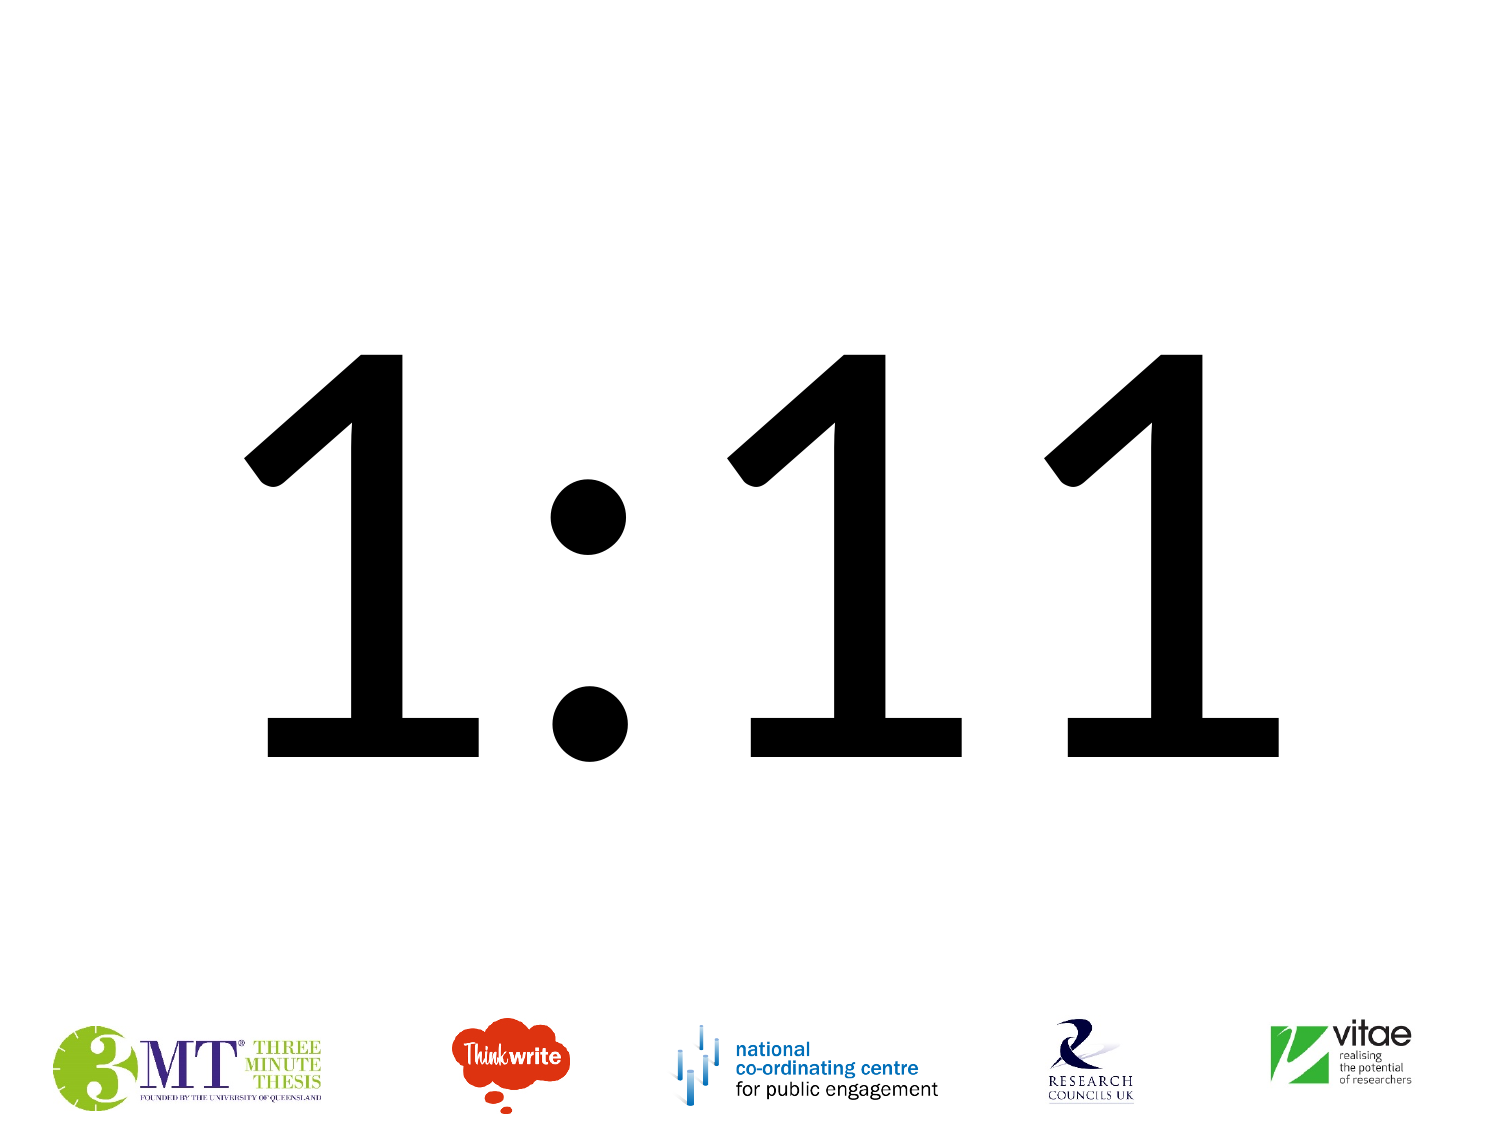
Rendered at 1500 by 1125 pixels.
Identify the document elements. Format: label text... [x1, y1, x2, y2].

picture [452, 1018, 570, 1114]
text_box 1:11 [112, 125, 1388, 941]
picture [1045, 1015, 1137, 1107]
picture [1234, 989, 1447, 1120]
picture [53, 1026, 321, 1111]
picture [663, 1025, 938, 1106]
